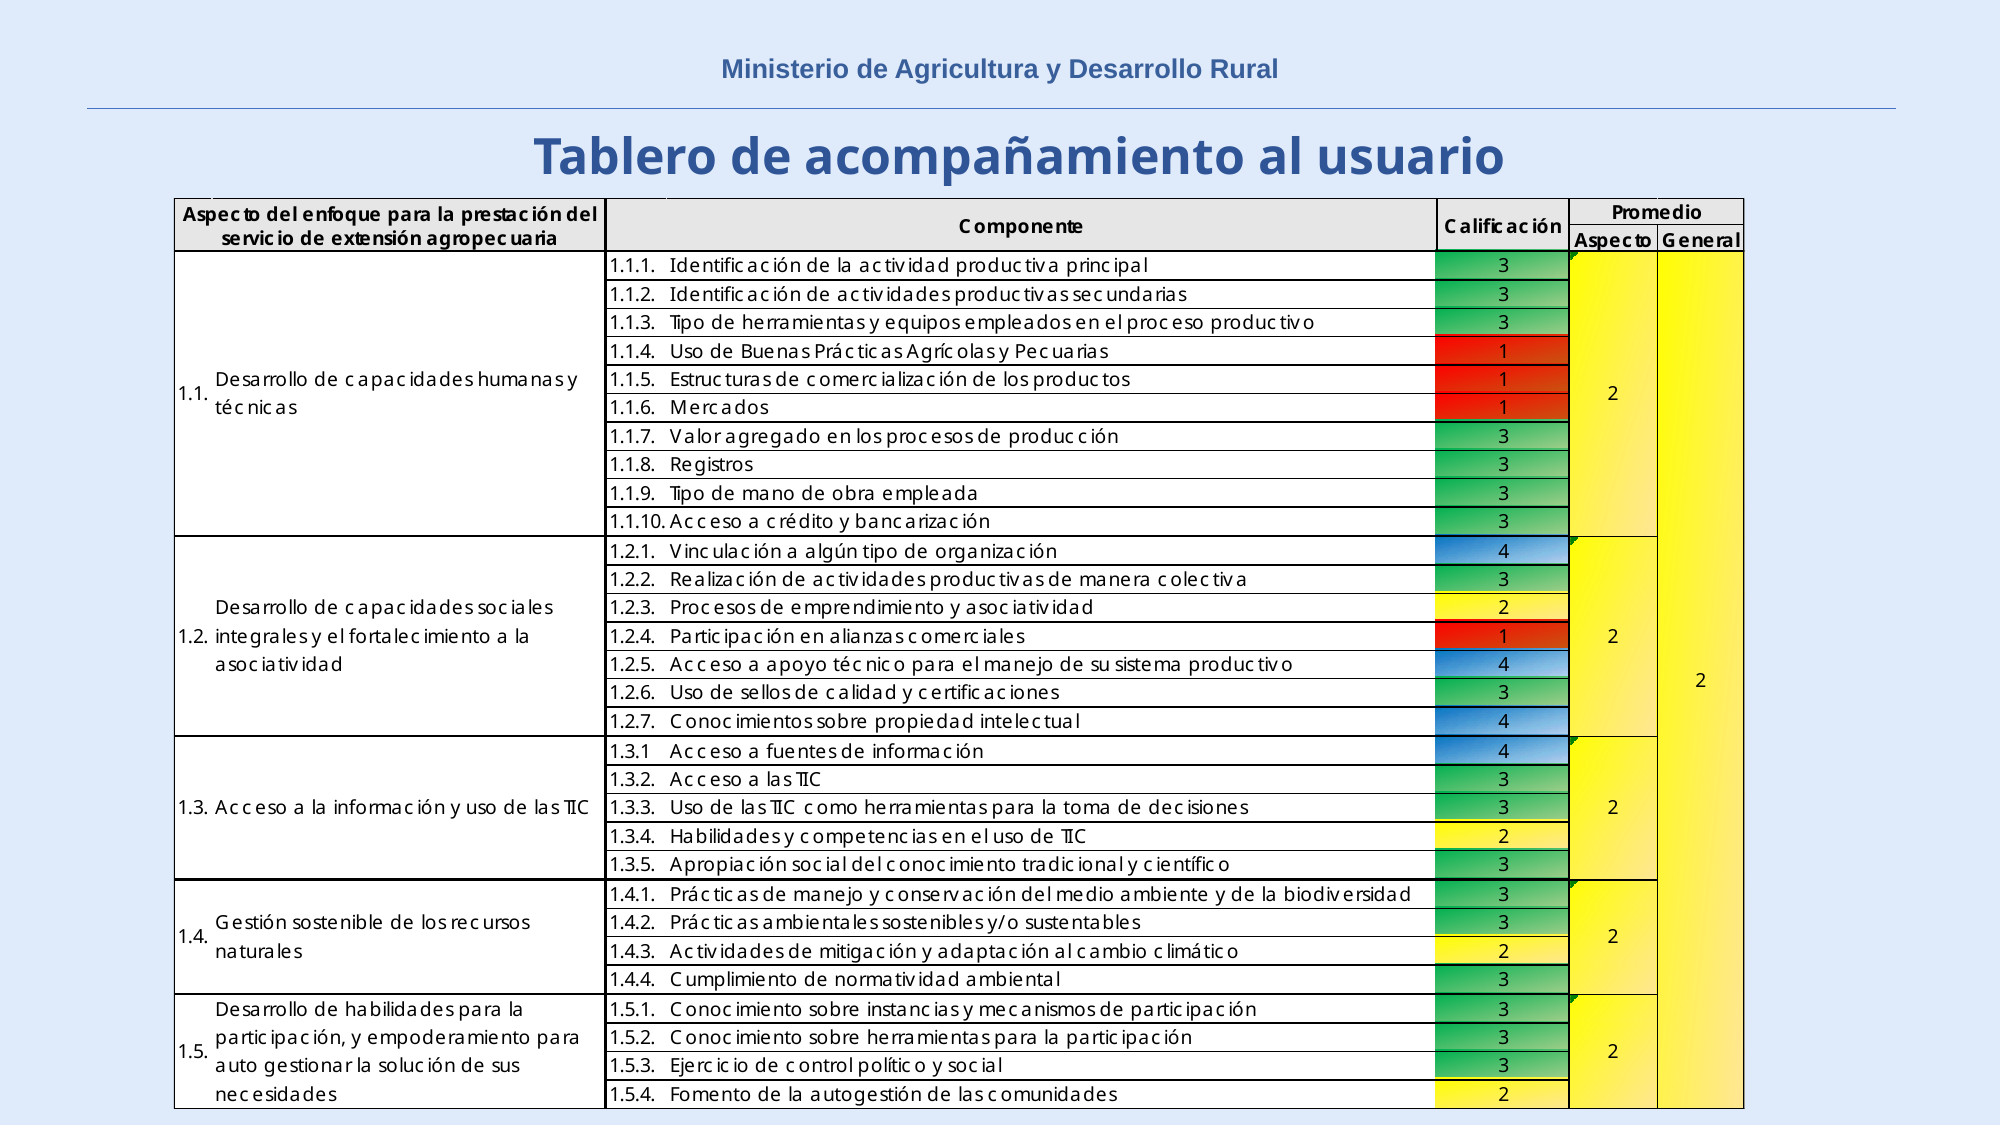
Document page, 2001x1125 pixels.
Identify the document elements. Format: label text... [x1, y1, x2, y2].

text_box Ministerio de Agricultura y Desarrollo Rural [706, 44, 1294, 92]
text_box Tablero de acompañamiento al usuario [518, 124, 1522, 193]
picture [173, 198, 1746, 1111]
